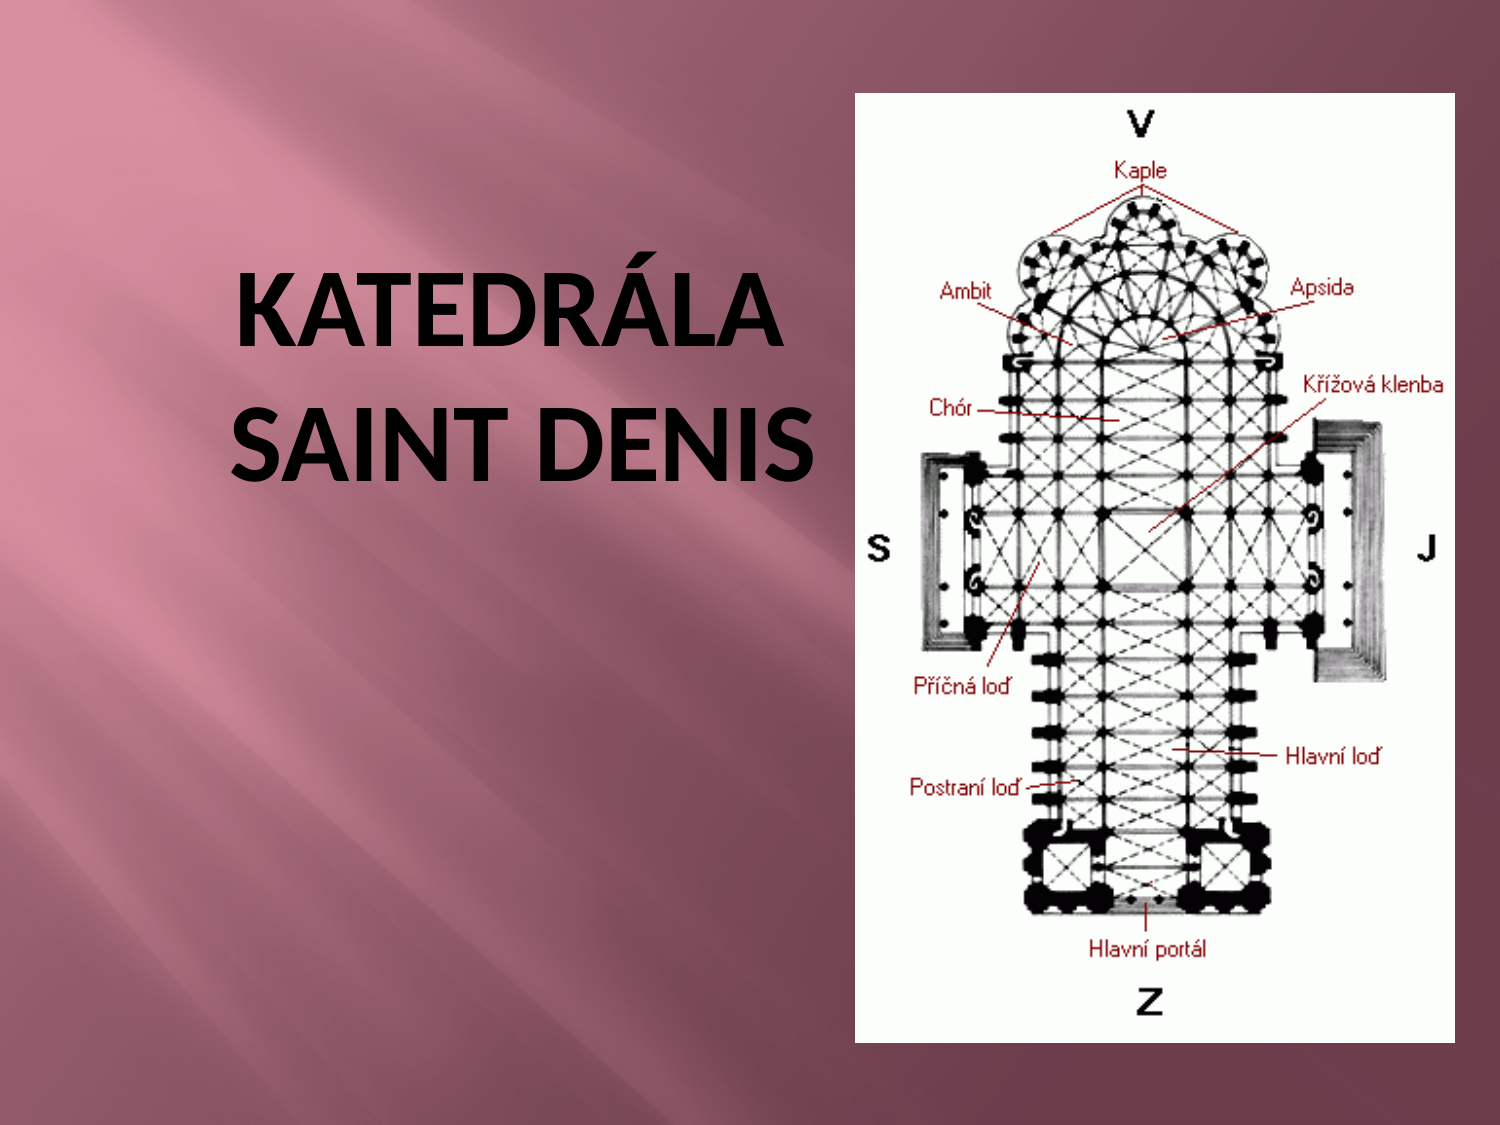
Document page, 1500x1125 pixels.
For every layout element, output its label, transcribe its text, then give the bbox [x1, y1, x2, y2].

title Katedrála Saint Denis [0, 58, 1186, 504]
picture [855, 93, 1455, 1044]
